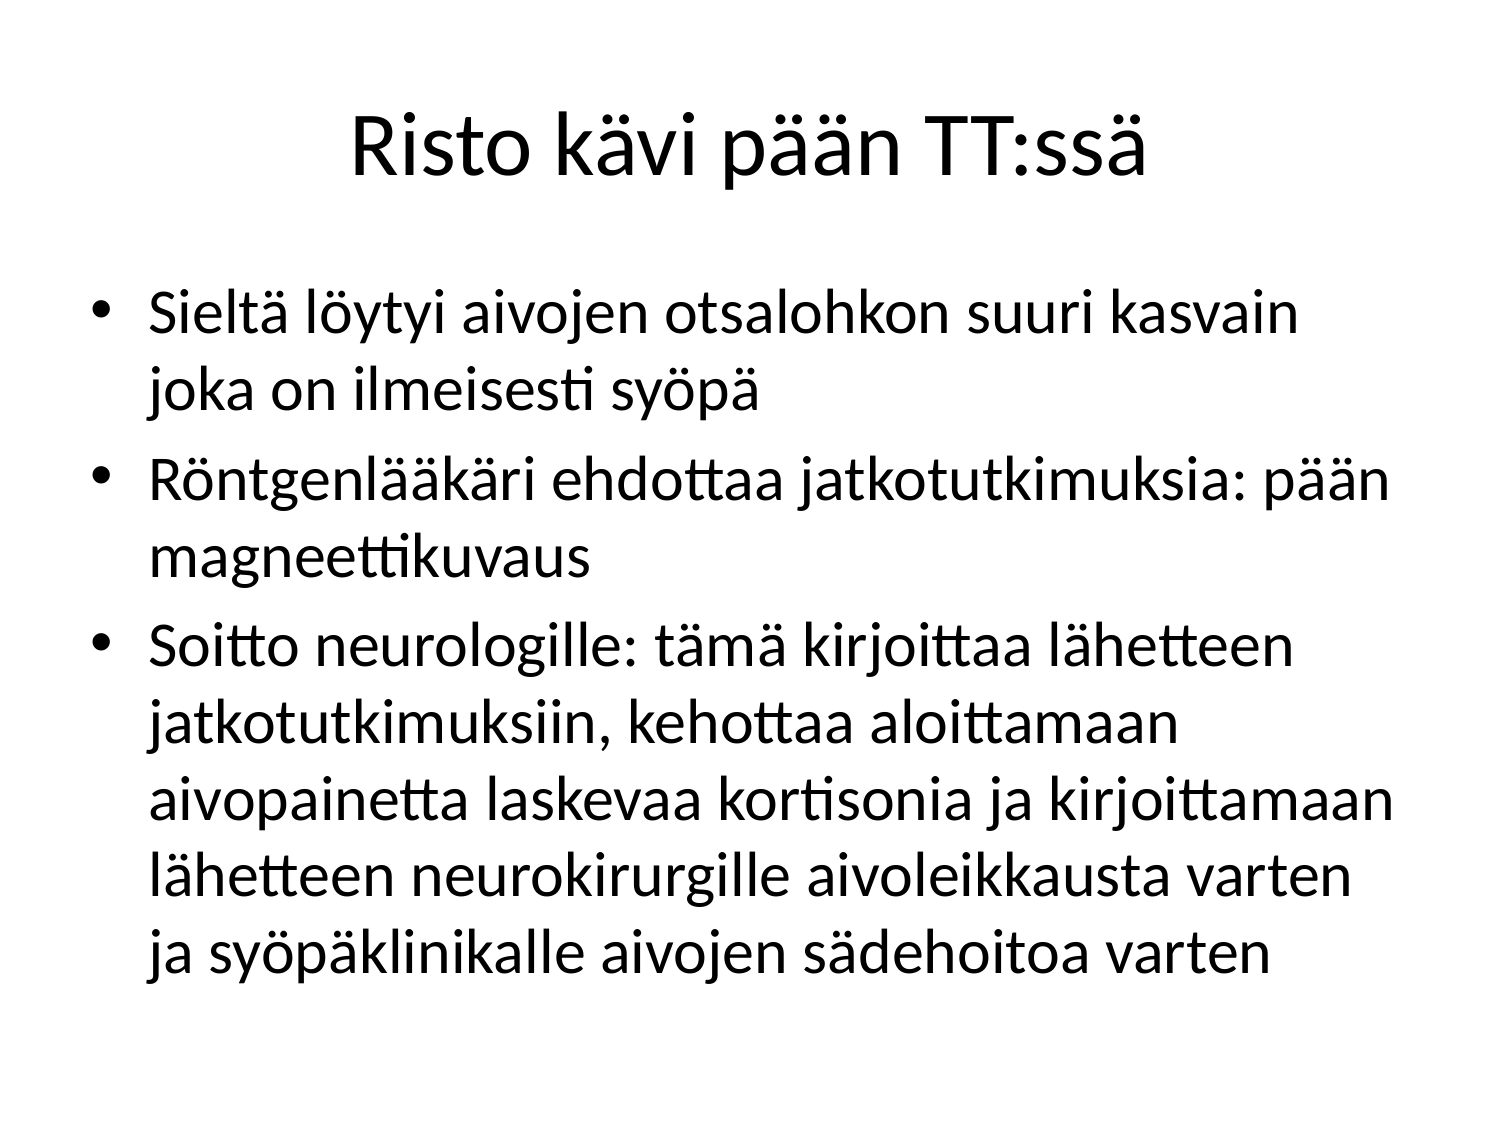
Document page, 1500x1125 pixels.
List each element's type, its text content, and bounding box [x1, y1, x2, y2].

title Risto kävi pään TT:ssä [75, 45, 1425, 233]
list Sieltä löytyi aivojen otsalohkon suuri kasvain joka on ilmeisesti syöpä Röntgenlääkäri ehdottaa jatkotutkimuksia: pään magneettikuvaus Soitto neurologille: tämä kirjoittaa lähetteen jatkotutkimuksiin, kehottaa aloittamaan aivopainetta laskevaa kortisonia ja kirjoittamaan lähetteen neurokirurgille aivoleikkausta varten ja syöpäklinikalle aivojen sädehoitoa varten [75, 262, 1425, 1005]
